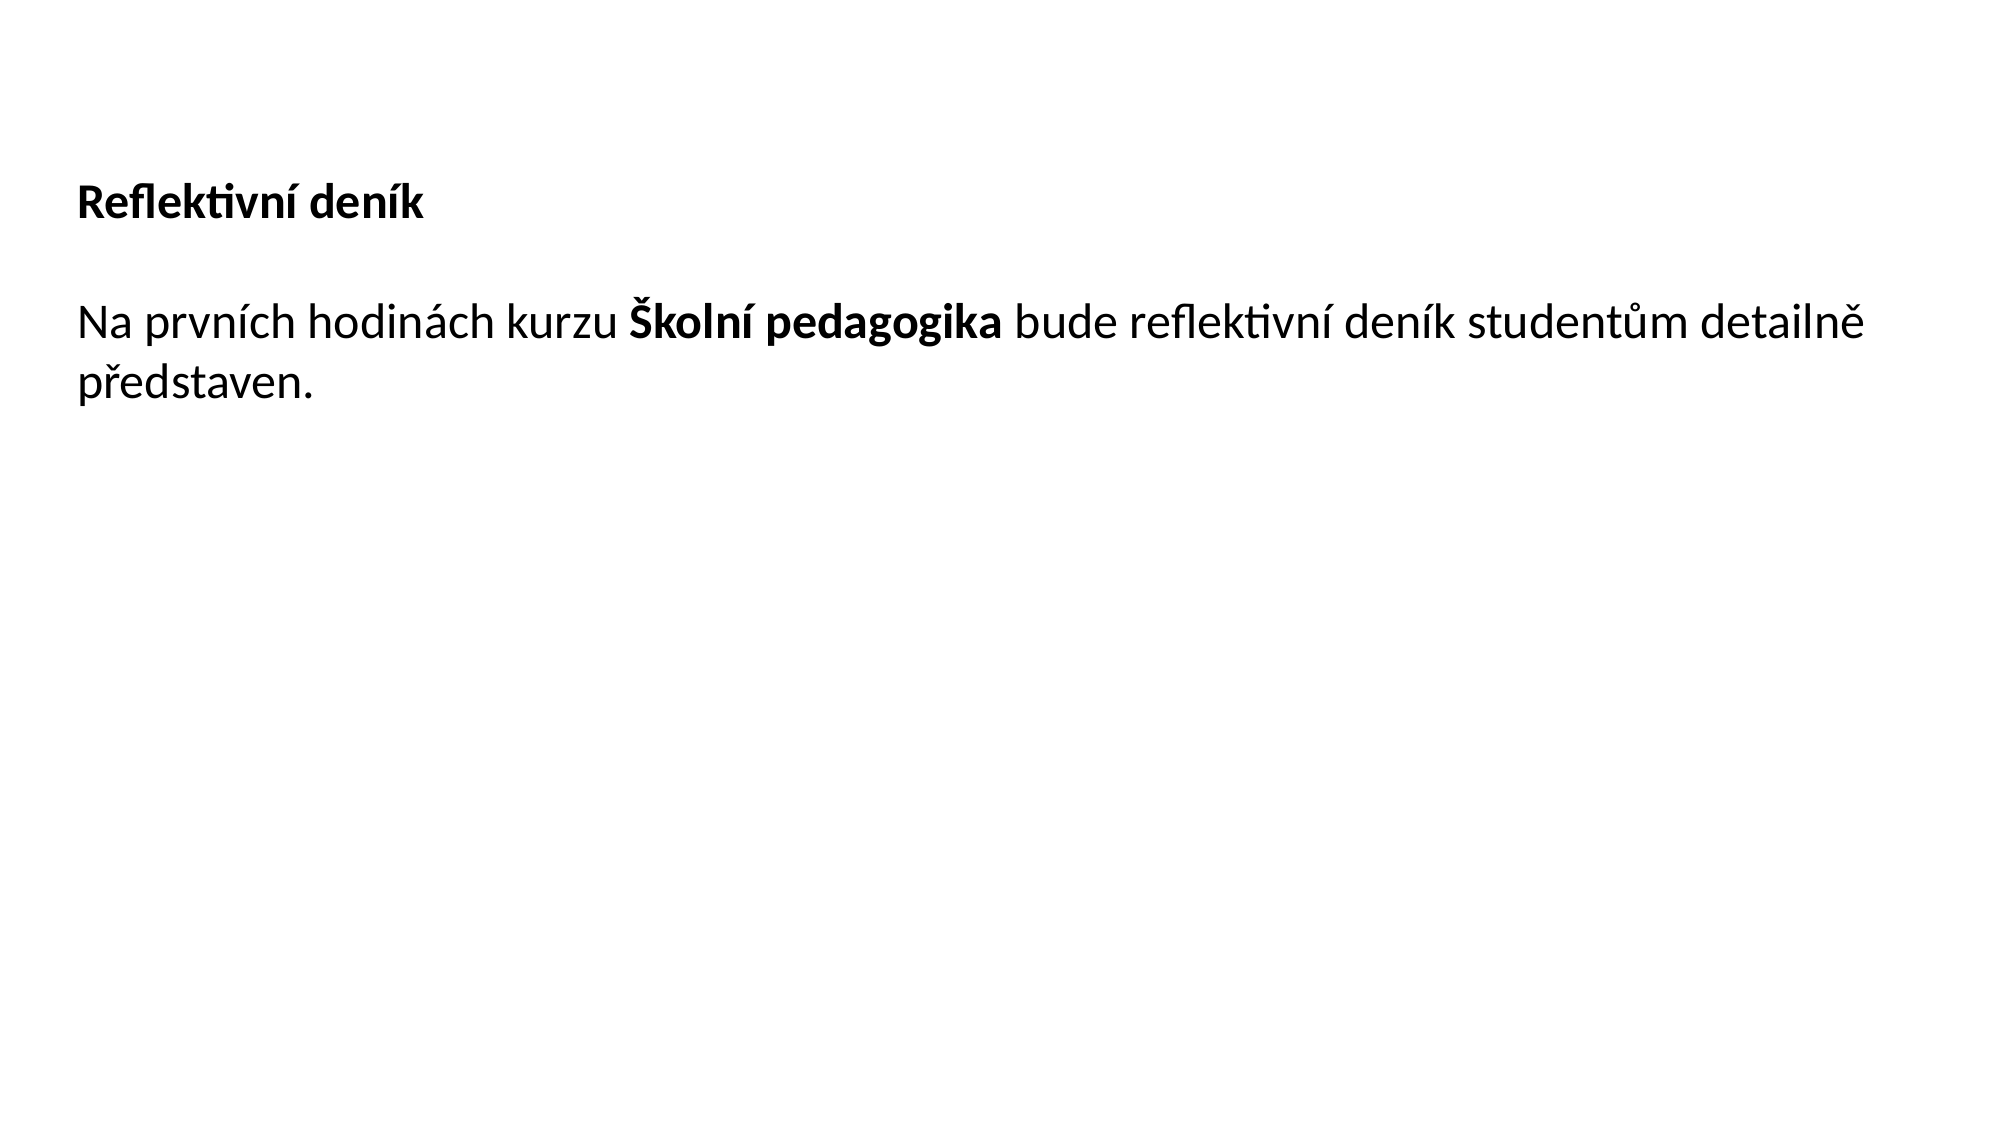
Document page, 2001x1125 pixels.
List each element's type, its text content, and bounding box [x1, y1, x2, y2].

text_box Reflektivní deník Na prvních hodinách kurzu Školní pedagogika bude reflektivní deník studentům detailně představen. [62, 161, 1938, 476]
